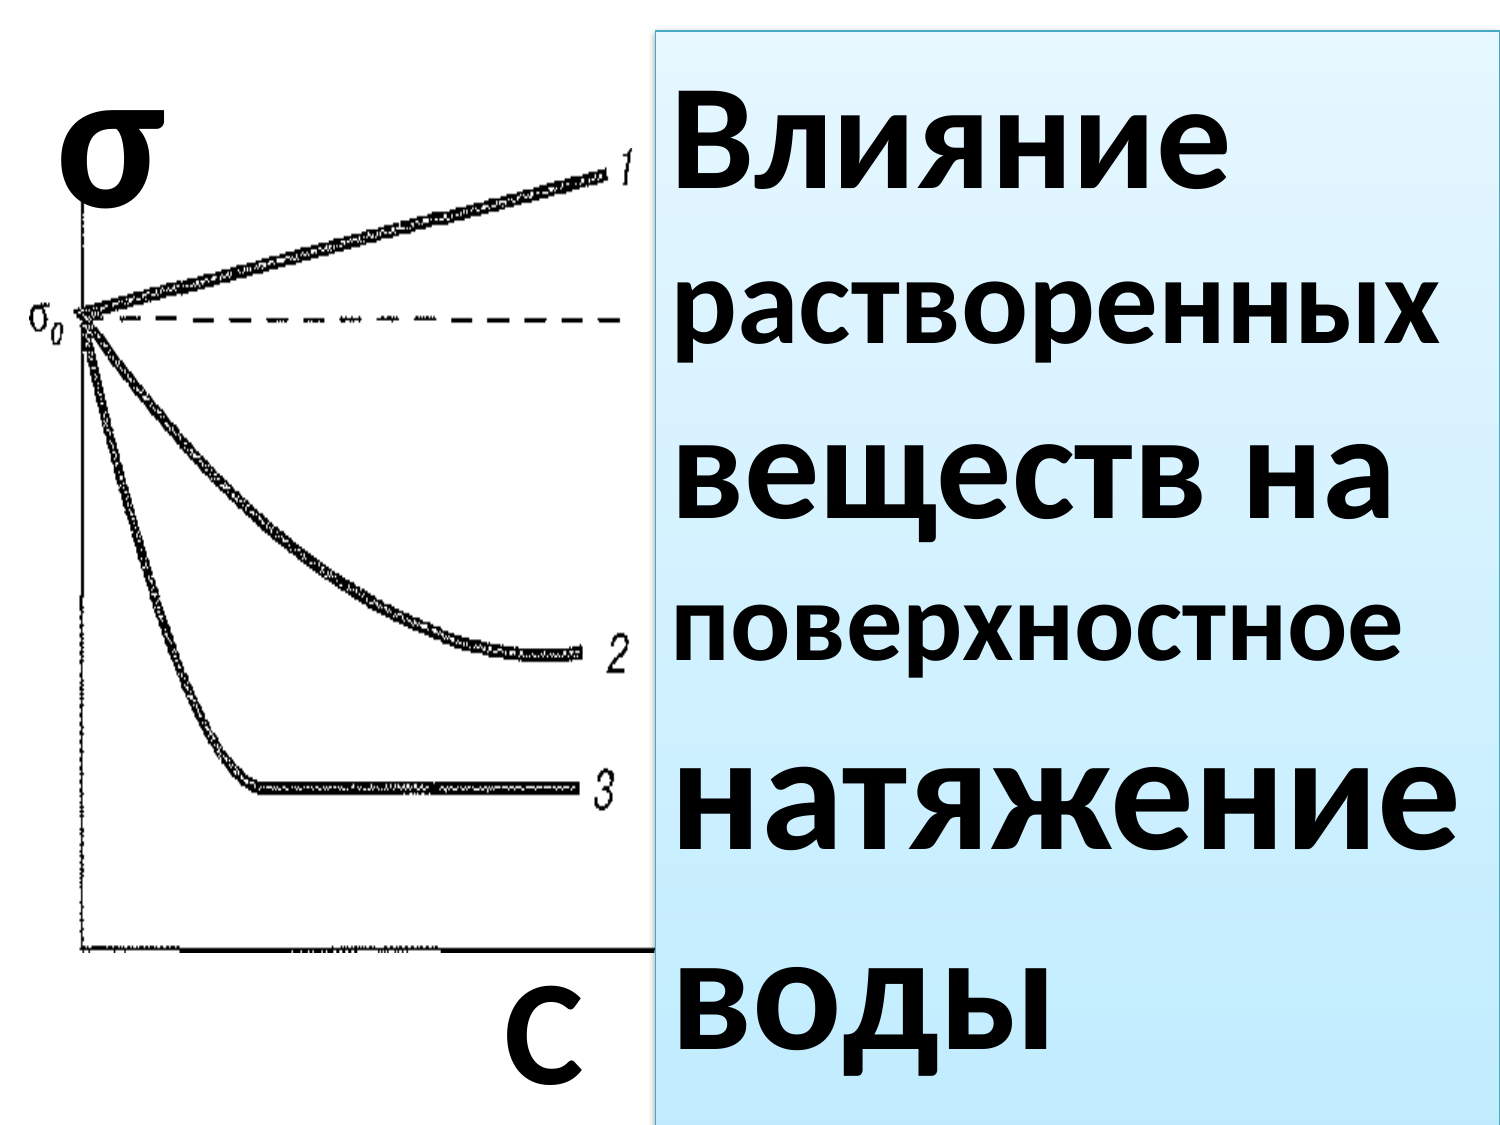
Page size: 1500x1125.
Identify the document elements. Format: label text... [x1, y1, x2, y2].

text_box С [490, 960, 585, 1122]
text_box Влияние растворенных веществ на поверхностное натяжение воды [655, 30, 1500, 1125]
picture [29, 148, 656, 953]
text_box σ [41, 0, 182, 147]
